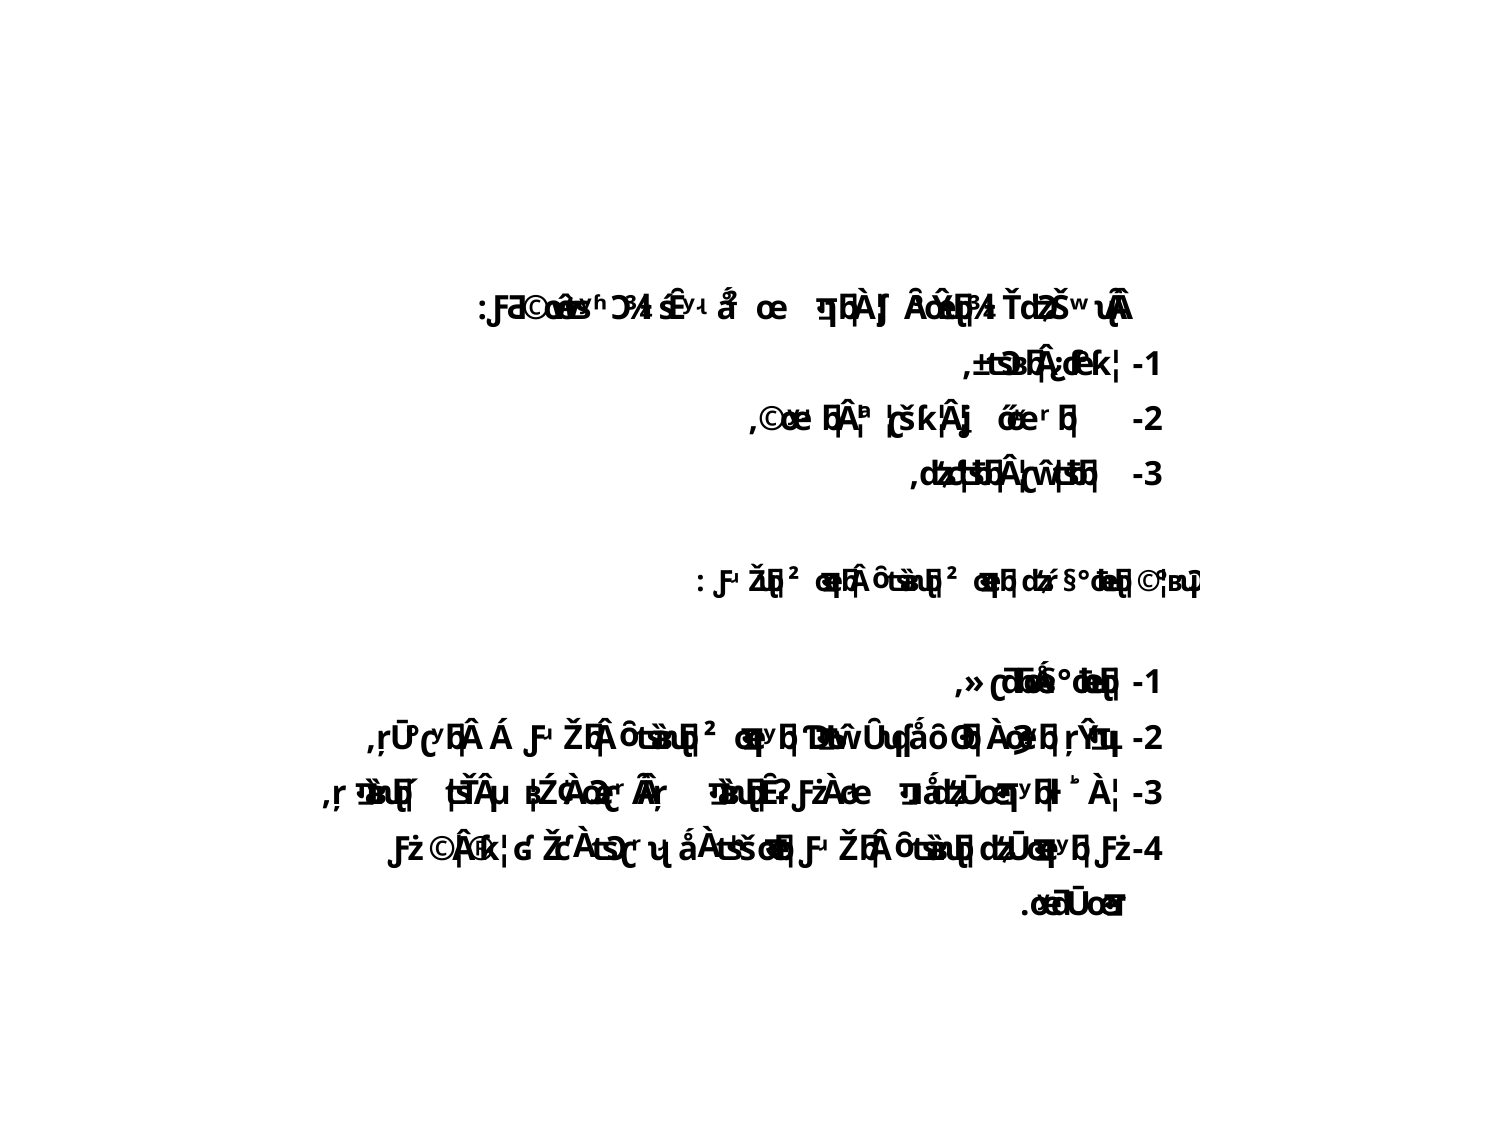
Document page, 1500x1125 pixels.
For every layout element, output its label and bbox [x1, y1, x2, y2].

list [299, 280, 1201, 988]
